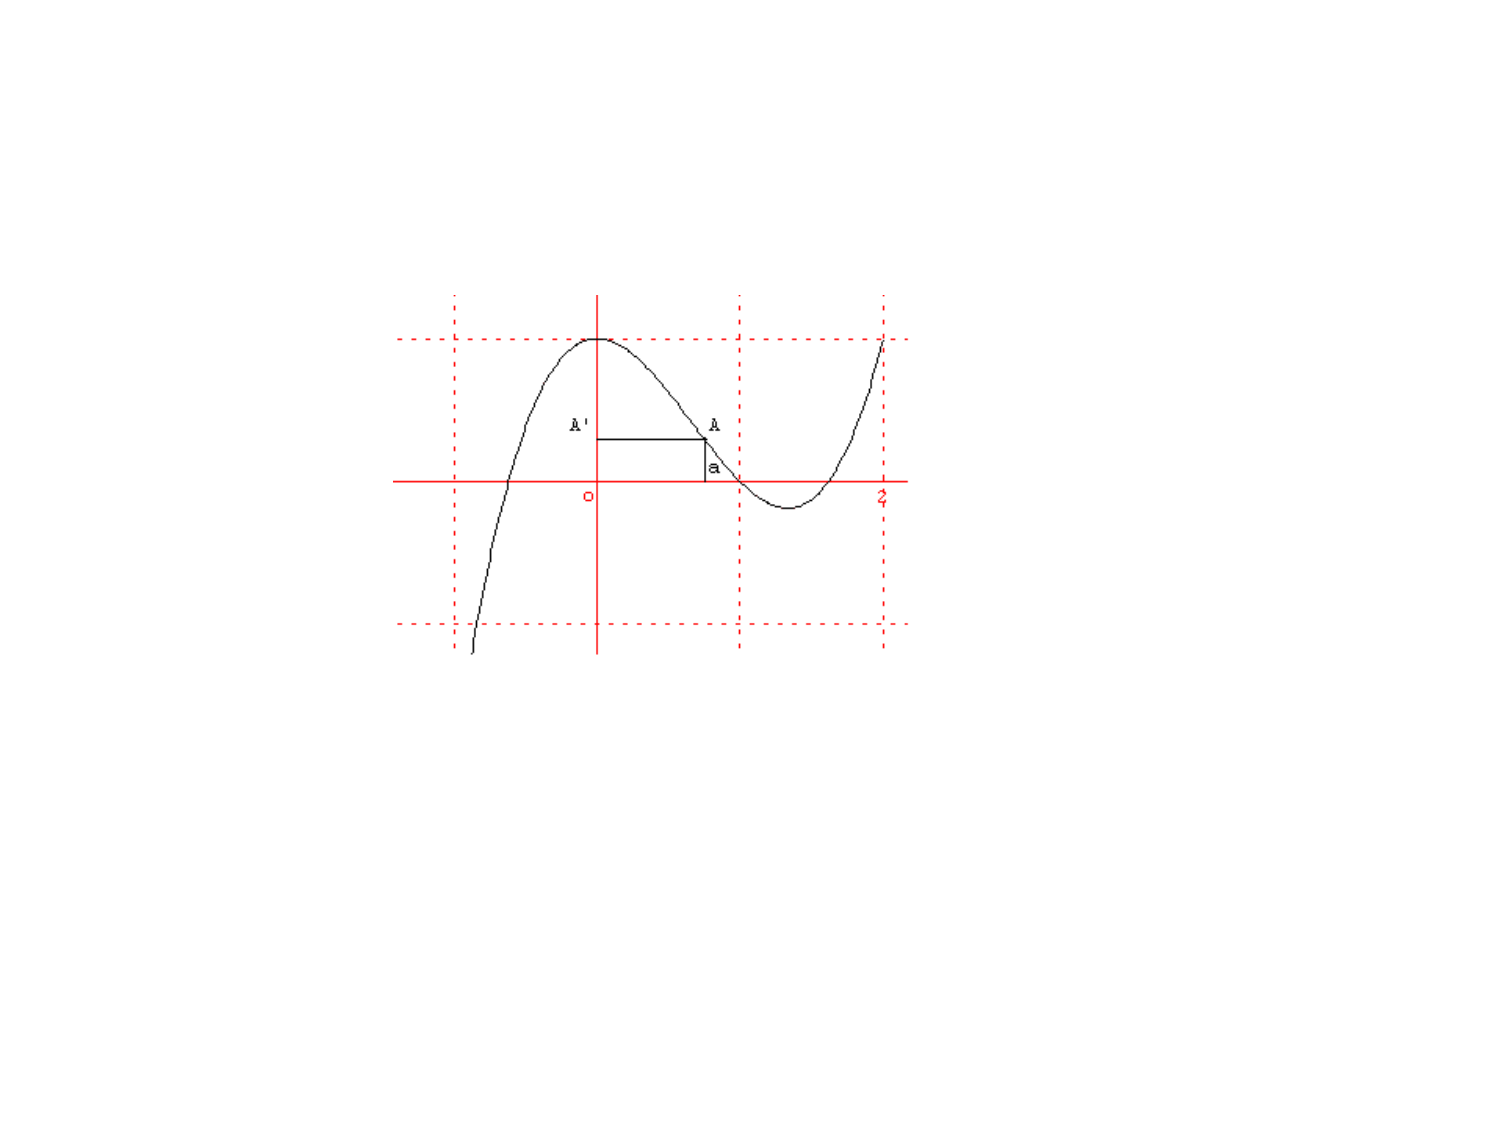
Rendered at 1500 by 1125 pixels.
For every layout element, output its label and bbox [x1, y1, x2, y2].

picture [393, 295, 1107, 830]
